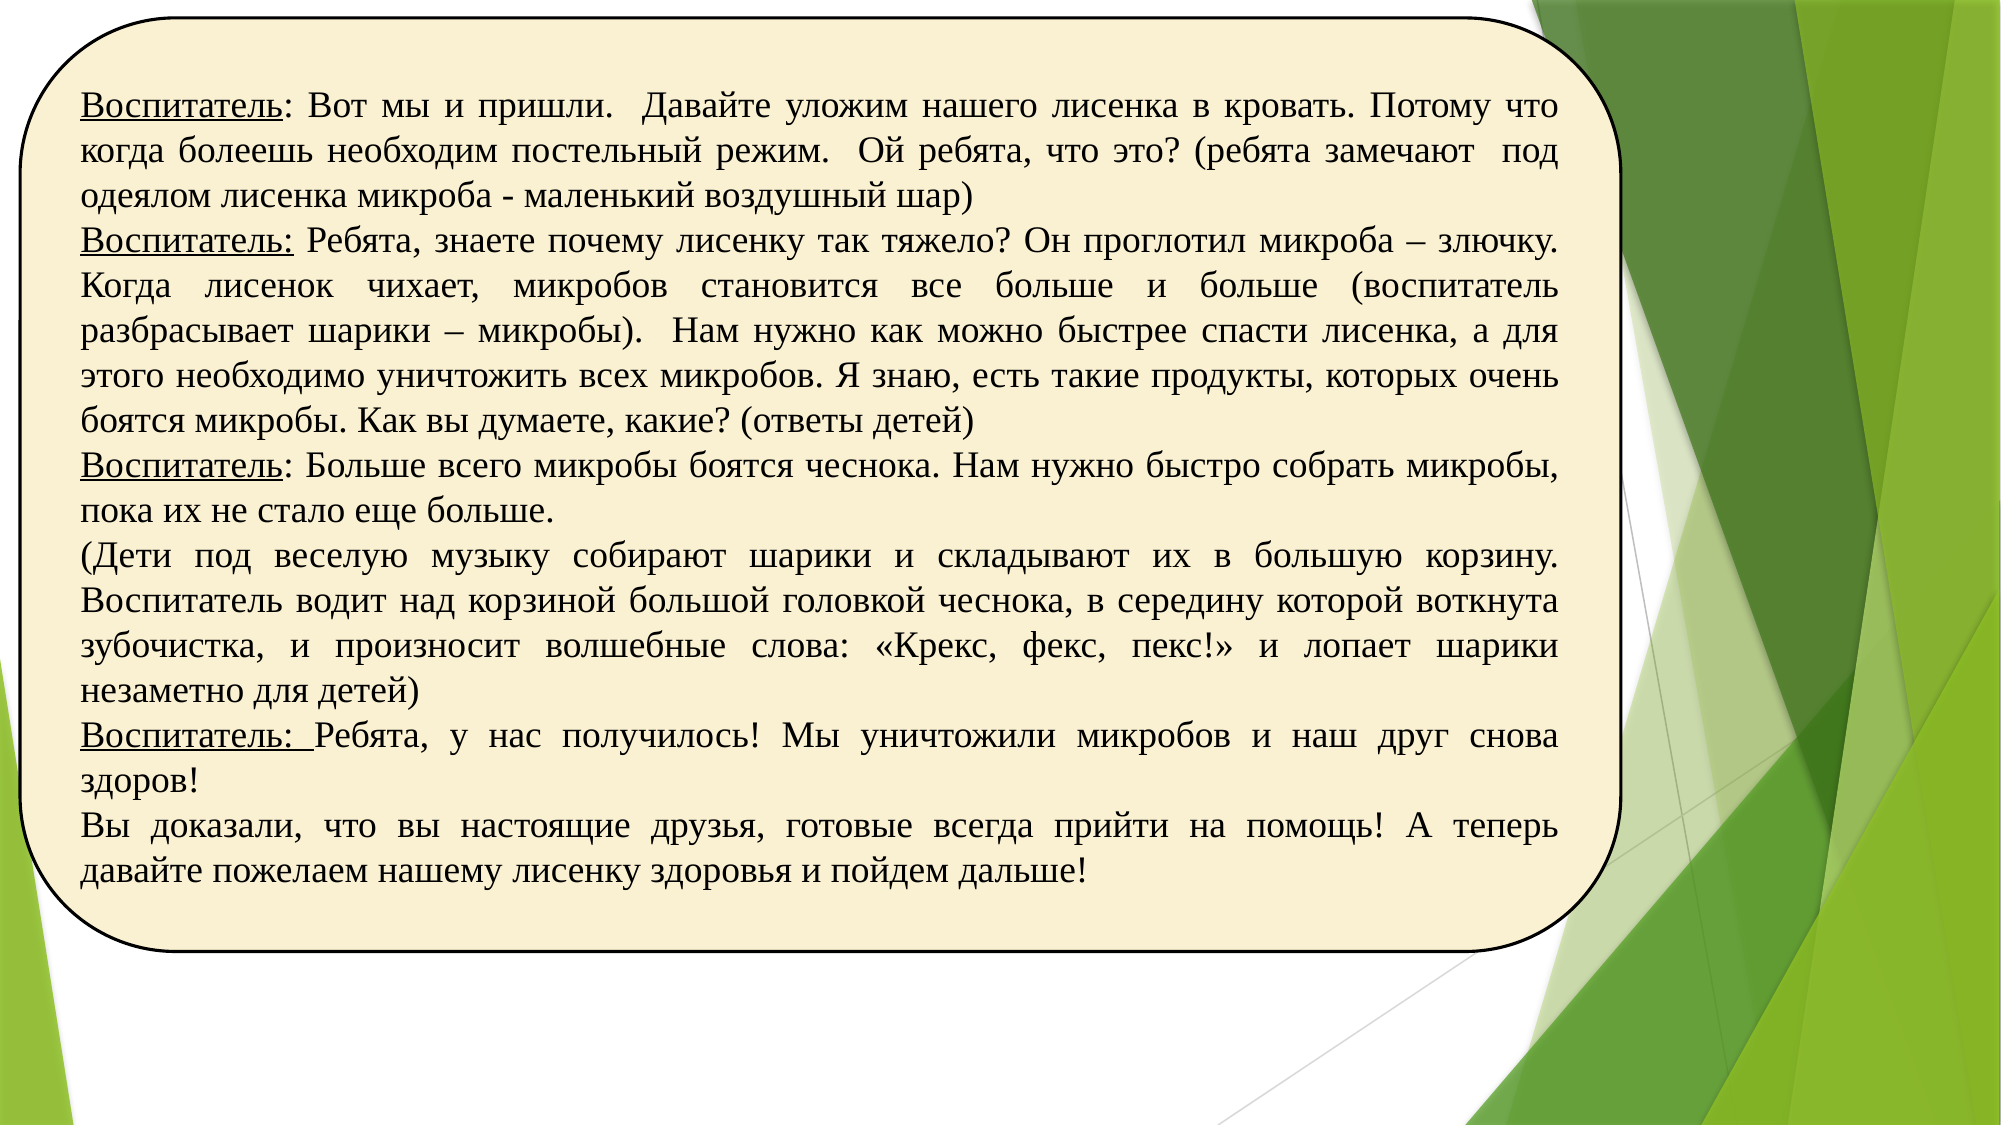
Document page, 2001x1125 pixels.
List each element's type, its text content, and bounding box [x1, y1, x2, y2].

text_box Воспитатель: Вот мы и пришли. Давайте уложим нашего лисенка в кровать. Потому что когда болеешь необходим постельный режим. Ой ребята, что это? (ребята замечают под одеялом лисенка микроба - маленький воздушный шар) Воспитатель: Ребята, знаете почему лисенку так тяжело? Он проглотил микроба – злючку. Когда лисенок чихает, микробов становится все больше и больше (воспитатель разбрасывает шарики – микробы). Нам нужно как можно быстрее спасти лисенка, а для этого необходимо уничтожить всех микробов. Я знаю, есть такие продукты, которых очень боятся микробы. Как вы думаете, какие? (ответы детей) Воспитатель: Больше всего микробы боятся чеснока. Нам нужно быстро собрать микробы, пока их не стало еще больше. (Дети под веселую музыку собирают шарики и складывают их в большую корзину. Воспитатель водит над корзиной большой головкой чеснока, в середину которой воткнута зубочистка, и произносит волшебные слова: «Крекс, фекс, пекс!» и лопает шарики незаметно для детей) Воспитатель: Ребята, у нас получилось! Мы уничтожили микробов и наш друг снова здоров! Вы доказали, что вы настоящие друзья, готовые всегда прийти на помощь! А теперь давайте пожелаем нашему лисенку здоровья и пойдем дальше! [18, 16, 1623, 954]
